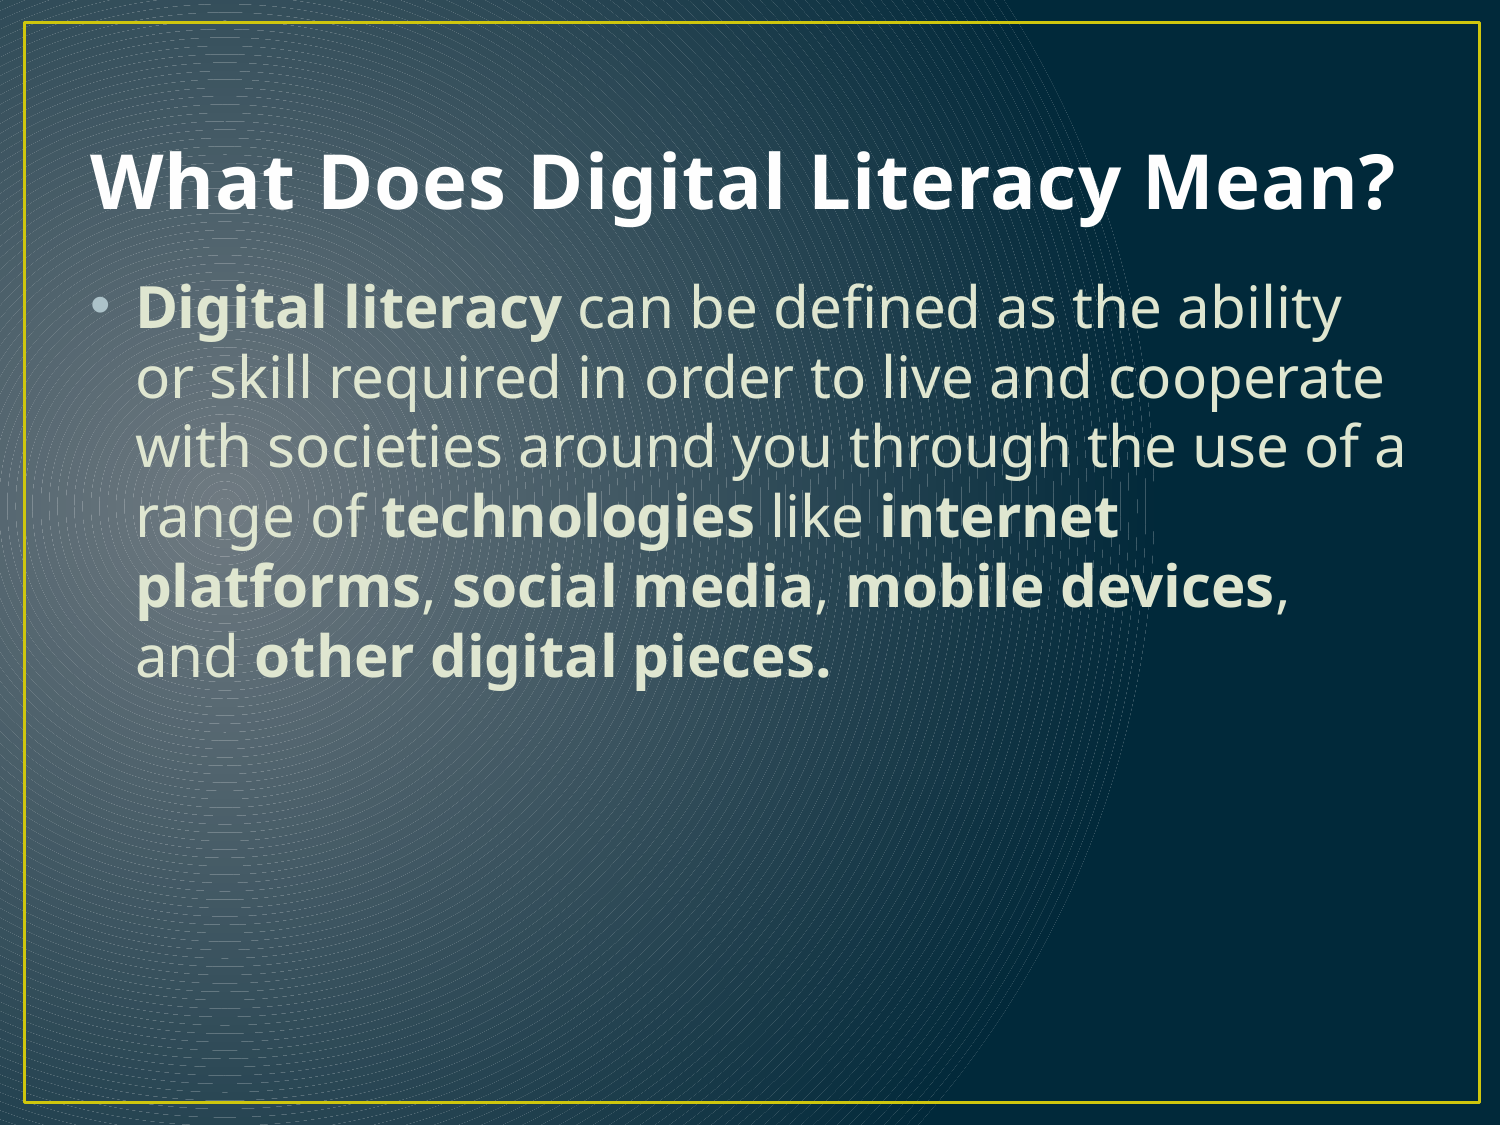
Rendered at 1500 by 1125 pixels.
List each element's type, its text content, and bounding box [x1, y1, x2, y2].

title What Does Digital Literacy Mean? [75, 45, 1425, 233]
list Digital literacy can be defined as the ability or skill required in order to live and cooperate with societies around you through the use of a range of technologies like internet platforms, social media, mobile devices, and other digital pieces. [75, 262, 1425, 1005]
